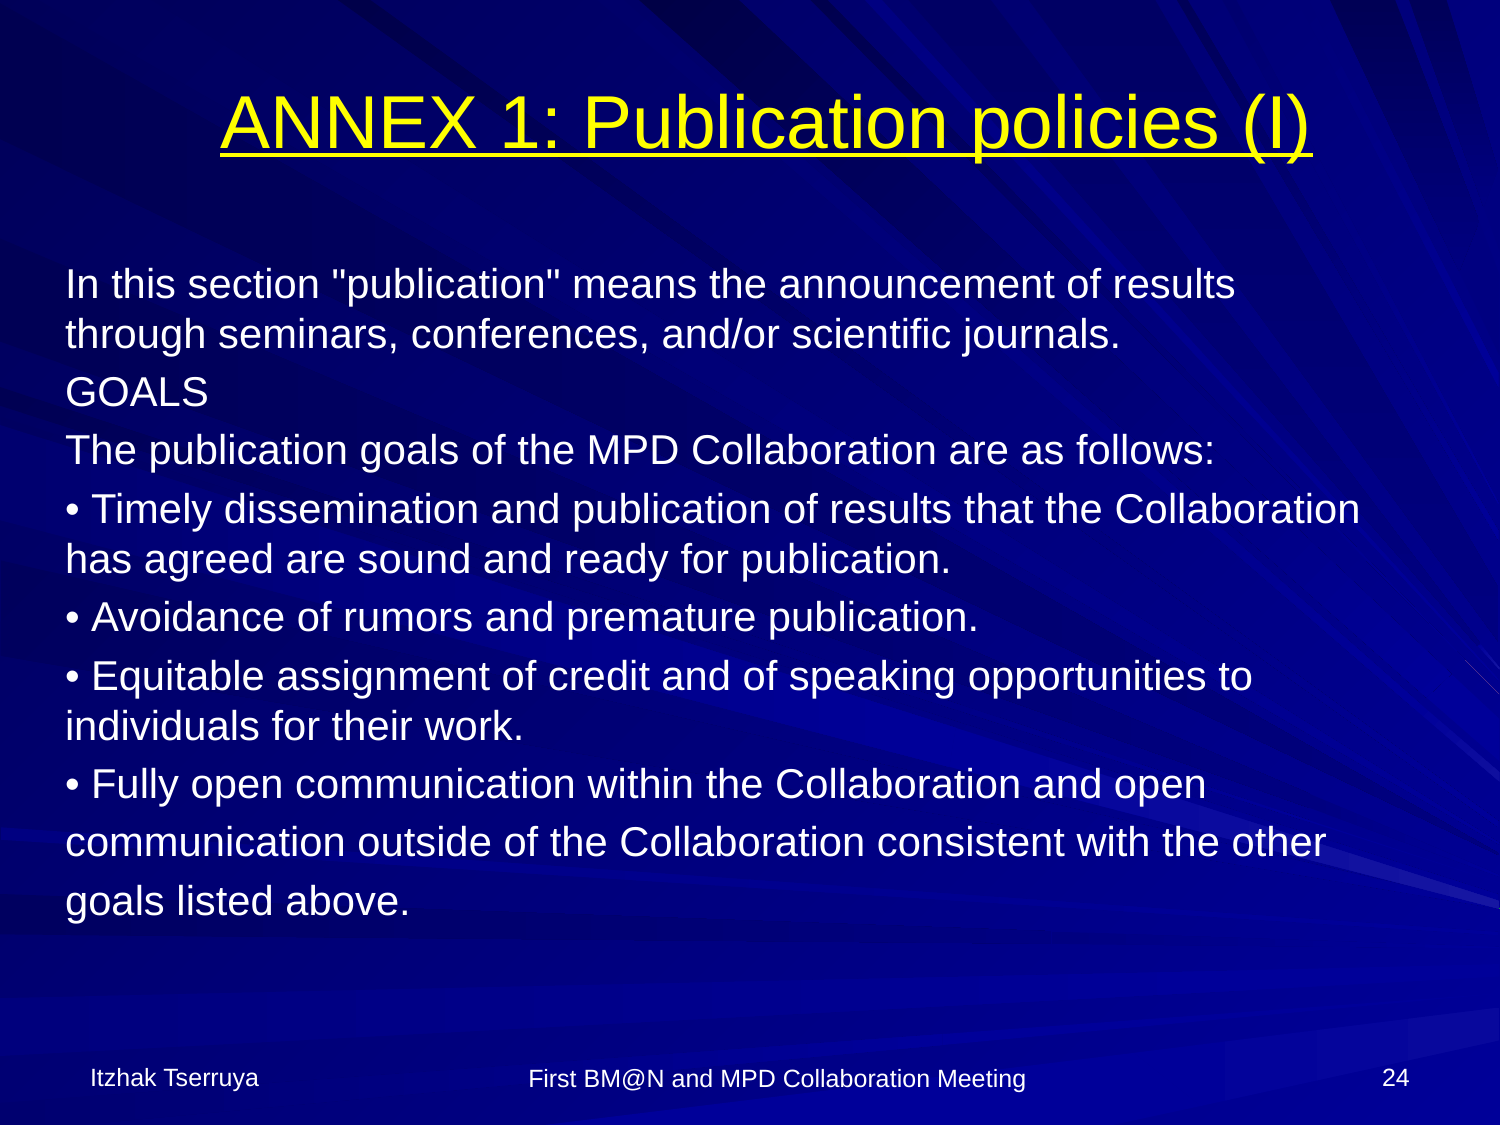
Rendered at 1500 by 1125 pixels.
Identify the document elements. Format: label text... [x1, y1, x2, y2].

footer First BM@N and MPD Collaboration Meeting [512, 1024, 1051, 1101]
title ANNEX 1: Publication policies (I) [35, 24, 1499, 213]
list In this section "publication" means the announcement of results through seminars, conferences, and/or scientific journals. GOALS The publication goals of the MPD Collaboration are as follows: • Timely dissemination and publication of results that the Collaboration has agreed are sound and ready for publication. • Avoidance of rumors and premature publication. • Equitable assignment of credit and of speaking opportunities to individuals for their work. • Fully open communication within the Collaboration and open communication outside of the Collaboration consistent with the other goals listed above. [49, 248, 1401, 988]
slide_number Itzhak Tserruya [74, 1023, 426, 1100]
slide_number 24 [1074, 1023, 1426, 1100]
